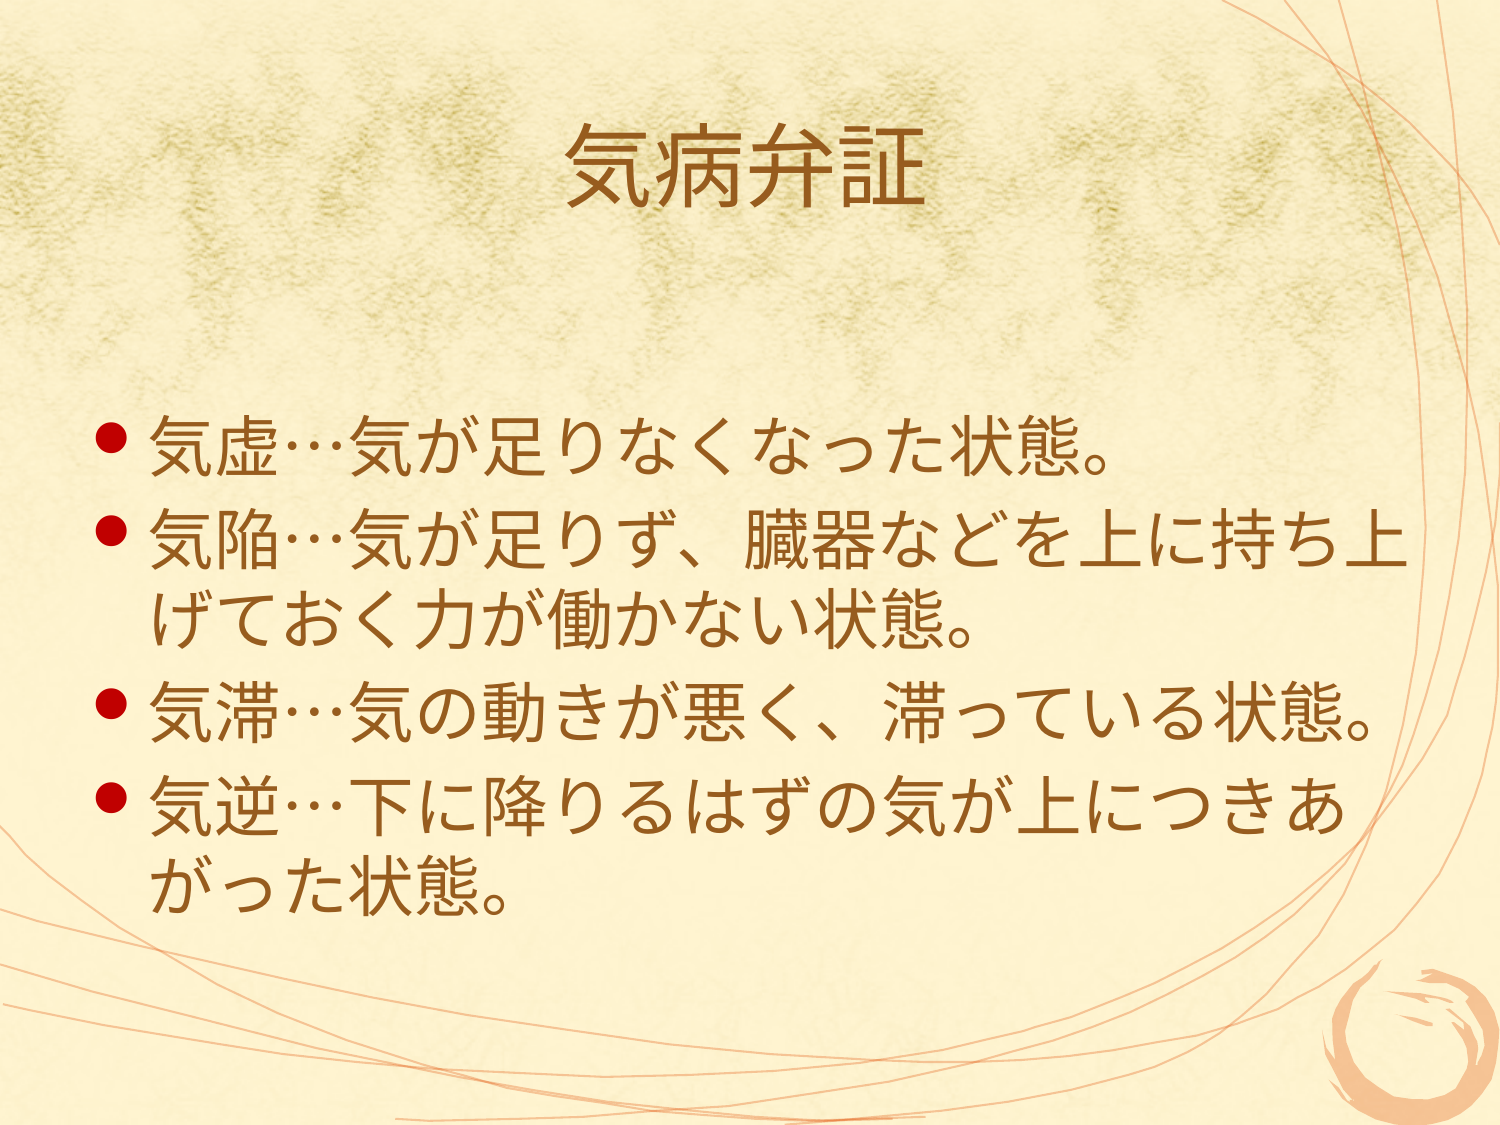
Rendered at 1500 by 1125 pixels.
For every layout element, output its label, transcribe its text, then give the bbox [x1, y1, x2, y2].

list 気虚…気が足りなくなった状態。 気陥…気が足りず、臓器などを上に持ち上げておく力が働かない状態。 気滞…気の動きが悪く、滞っている状態。 気逆…下に降りるはずの気が上につきあがった状態。 [76, 397, 1427, 1125]
title 気病弁証 [70, 70, 1421, 258]
